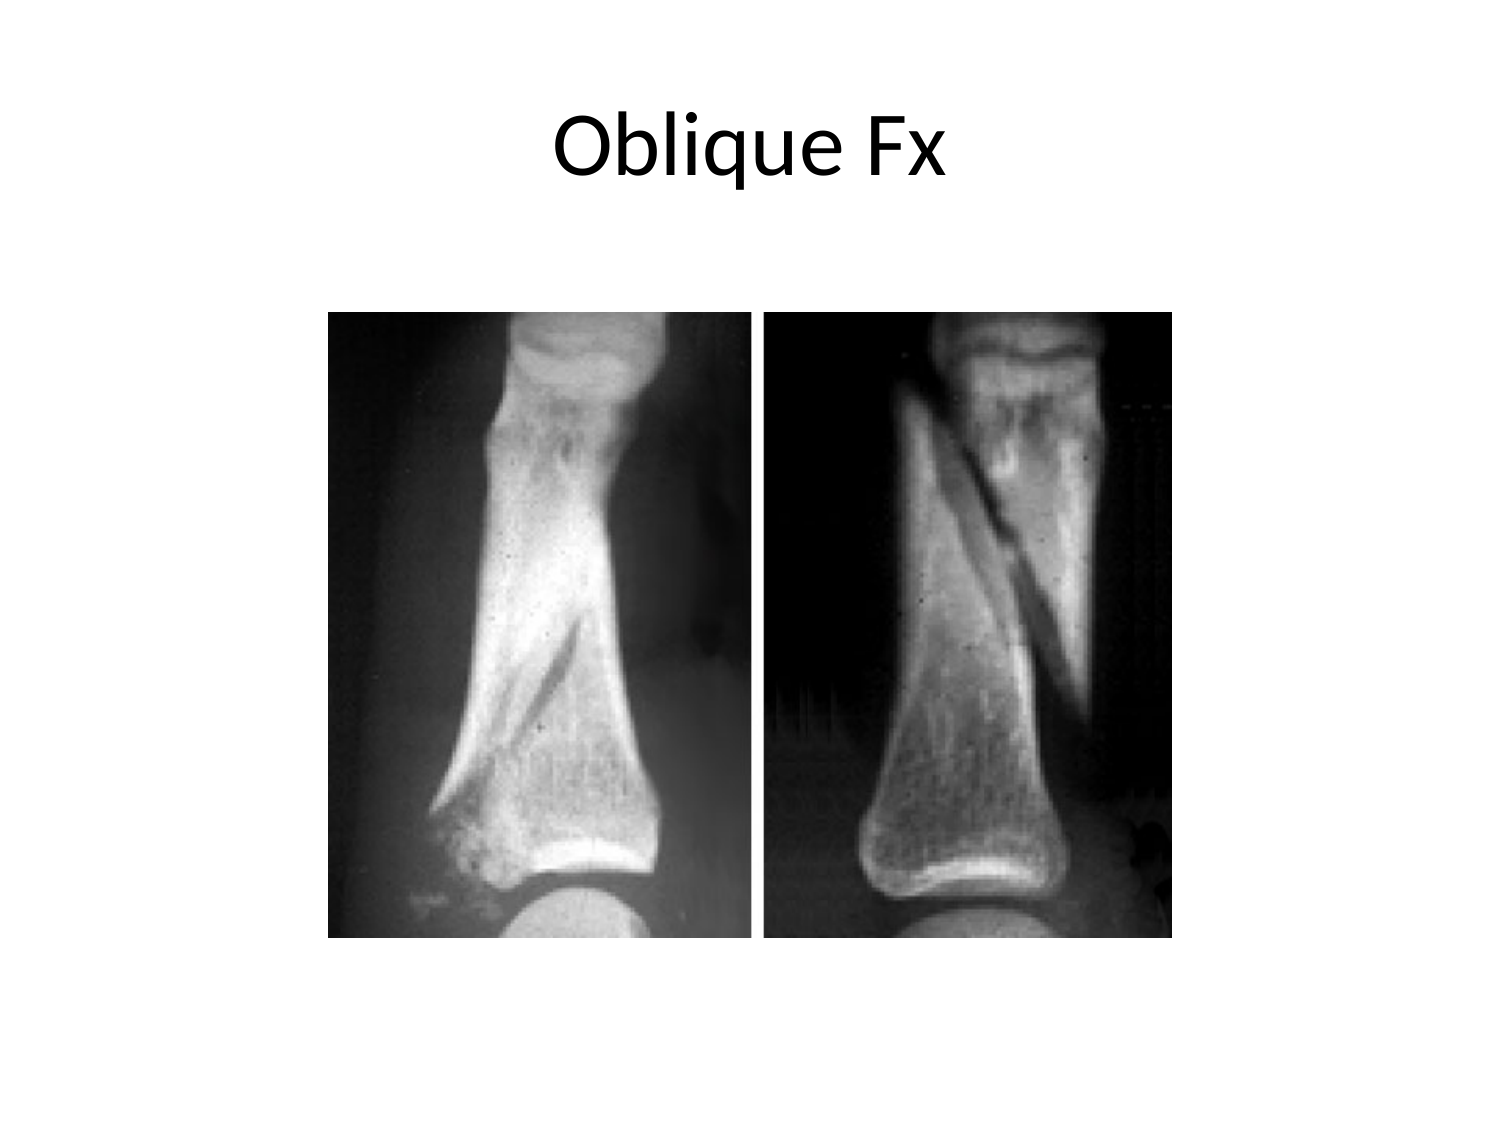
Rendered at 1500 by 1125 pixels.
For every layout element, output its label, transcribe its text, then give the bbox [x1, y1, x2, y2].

title Oblique Fx [75, 45, 1425, 233]
picture [327, 312, 1173, 938]
